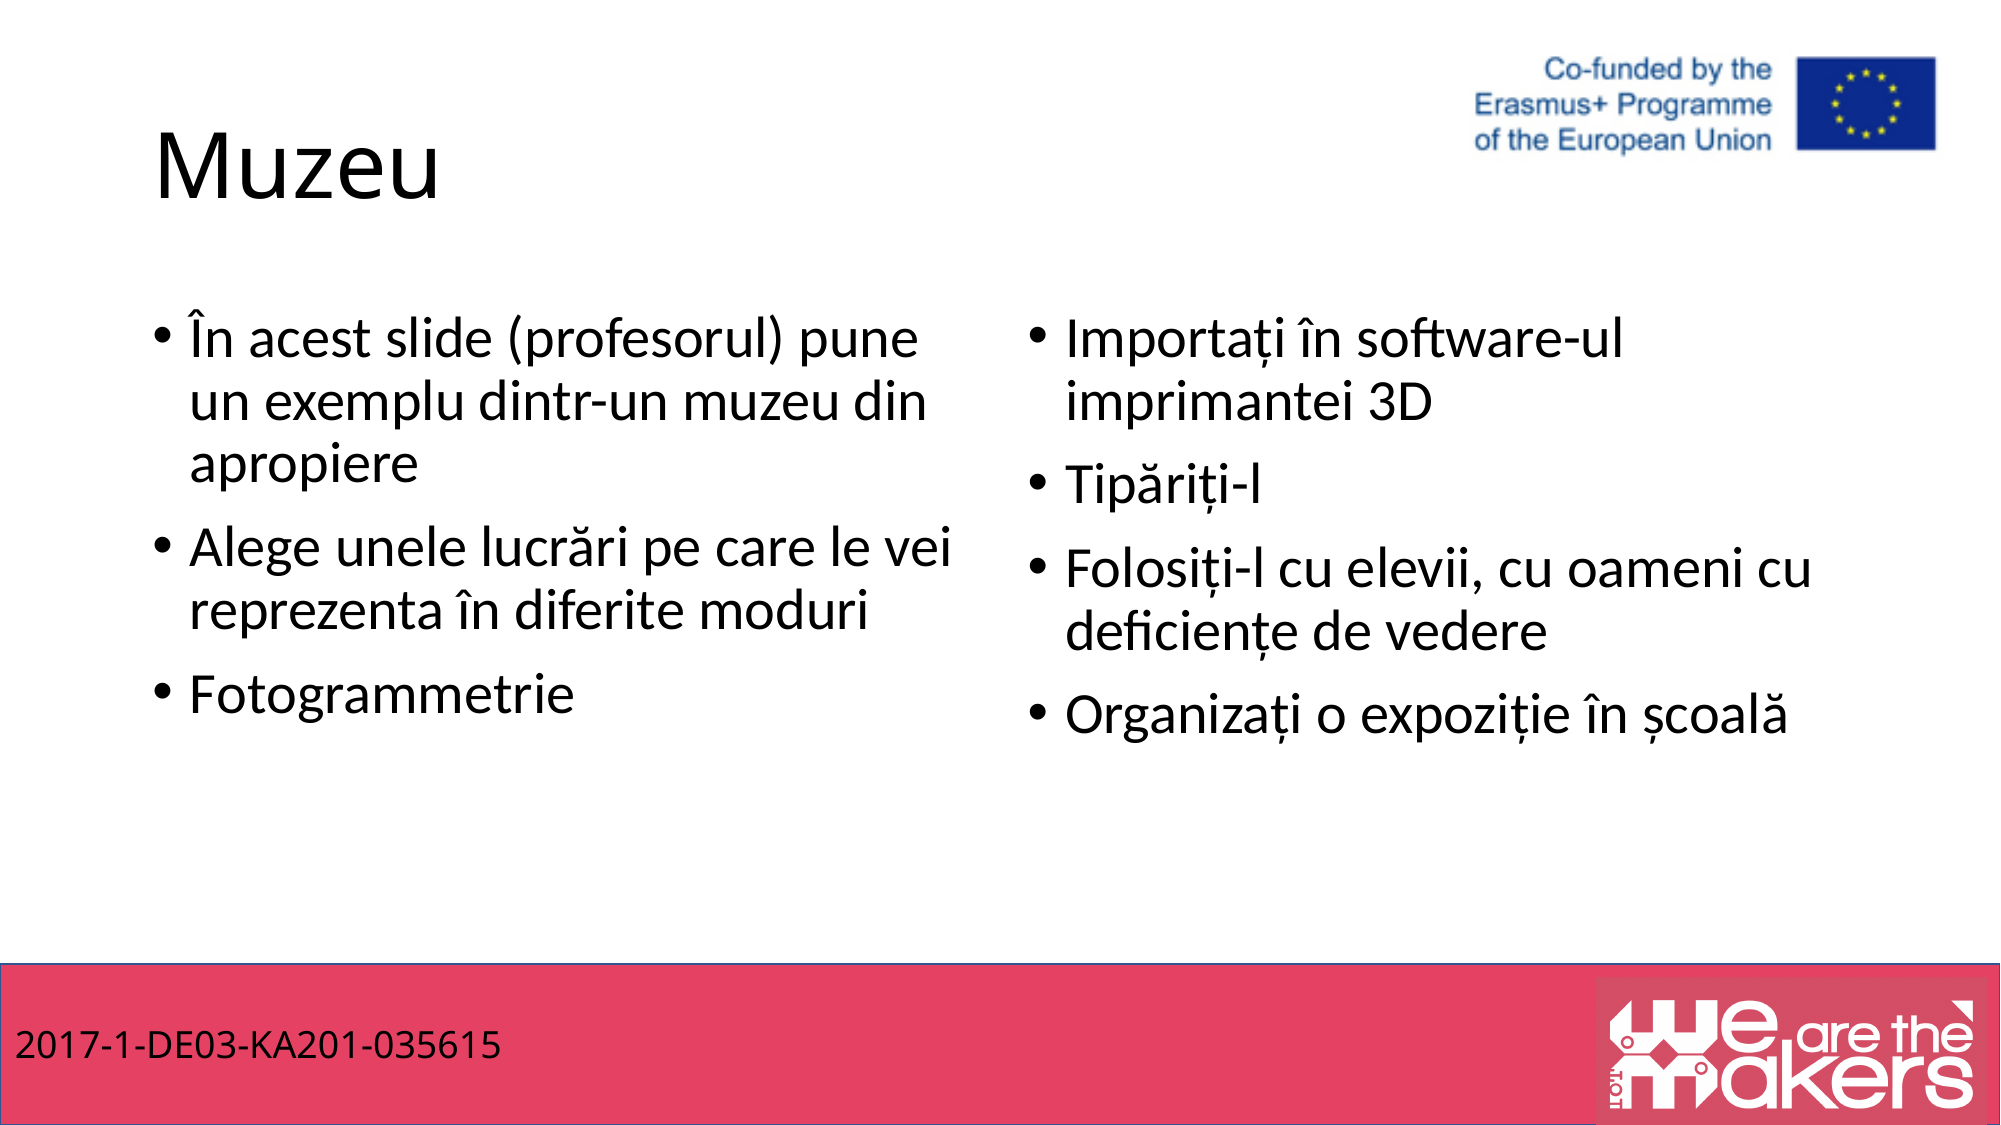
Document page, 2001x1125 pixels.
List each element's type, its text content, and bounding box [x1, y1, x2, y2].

title Muzeu [137, 59, 1863, 278]
list În acest slide (profesorul) pune un exemplu dintr-un muzeu din apropiere Alege unele lucrări pe care le vei reprezenta în diferite moduri Fotogrammetrie [137, 299, 988, 963]
picture [1446, 30, 1961, 178]
text_box 2017-1-DE03-KA201-035615 [0, 1013, 581, 1074]
text_box [0, 963, 2000, 1125]
list Importați în software-ul imprimantei 3D Tipăriți-l Folosiți-l cu elevii, cu oameni cu deficiențe de vedere Organizați o expoziție în școală [1012, 299, 1863, 963]
picture [1596, 977, 1987, 1125]
